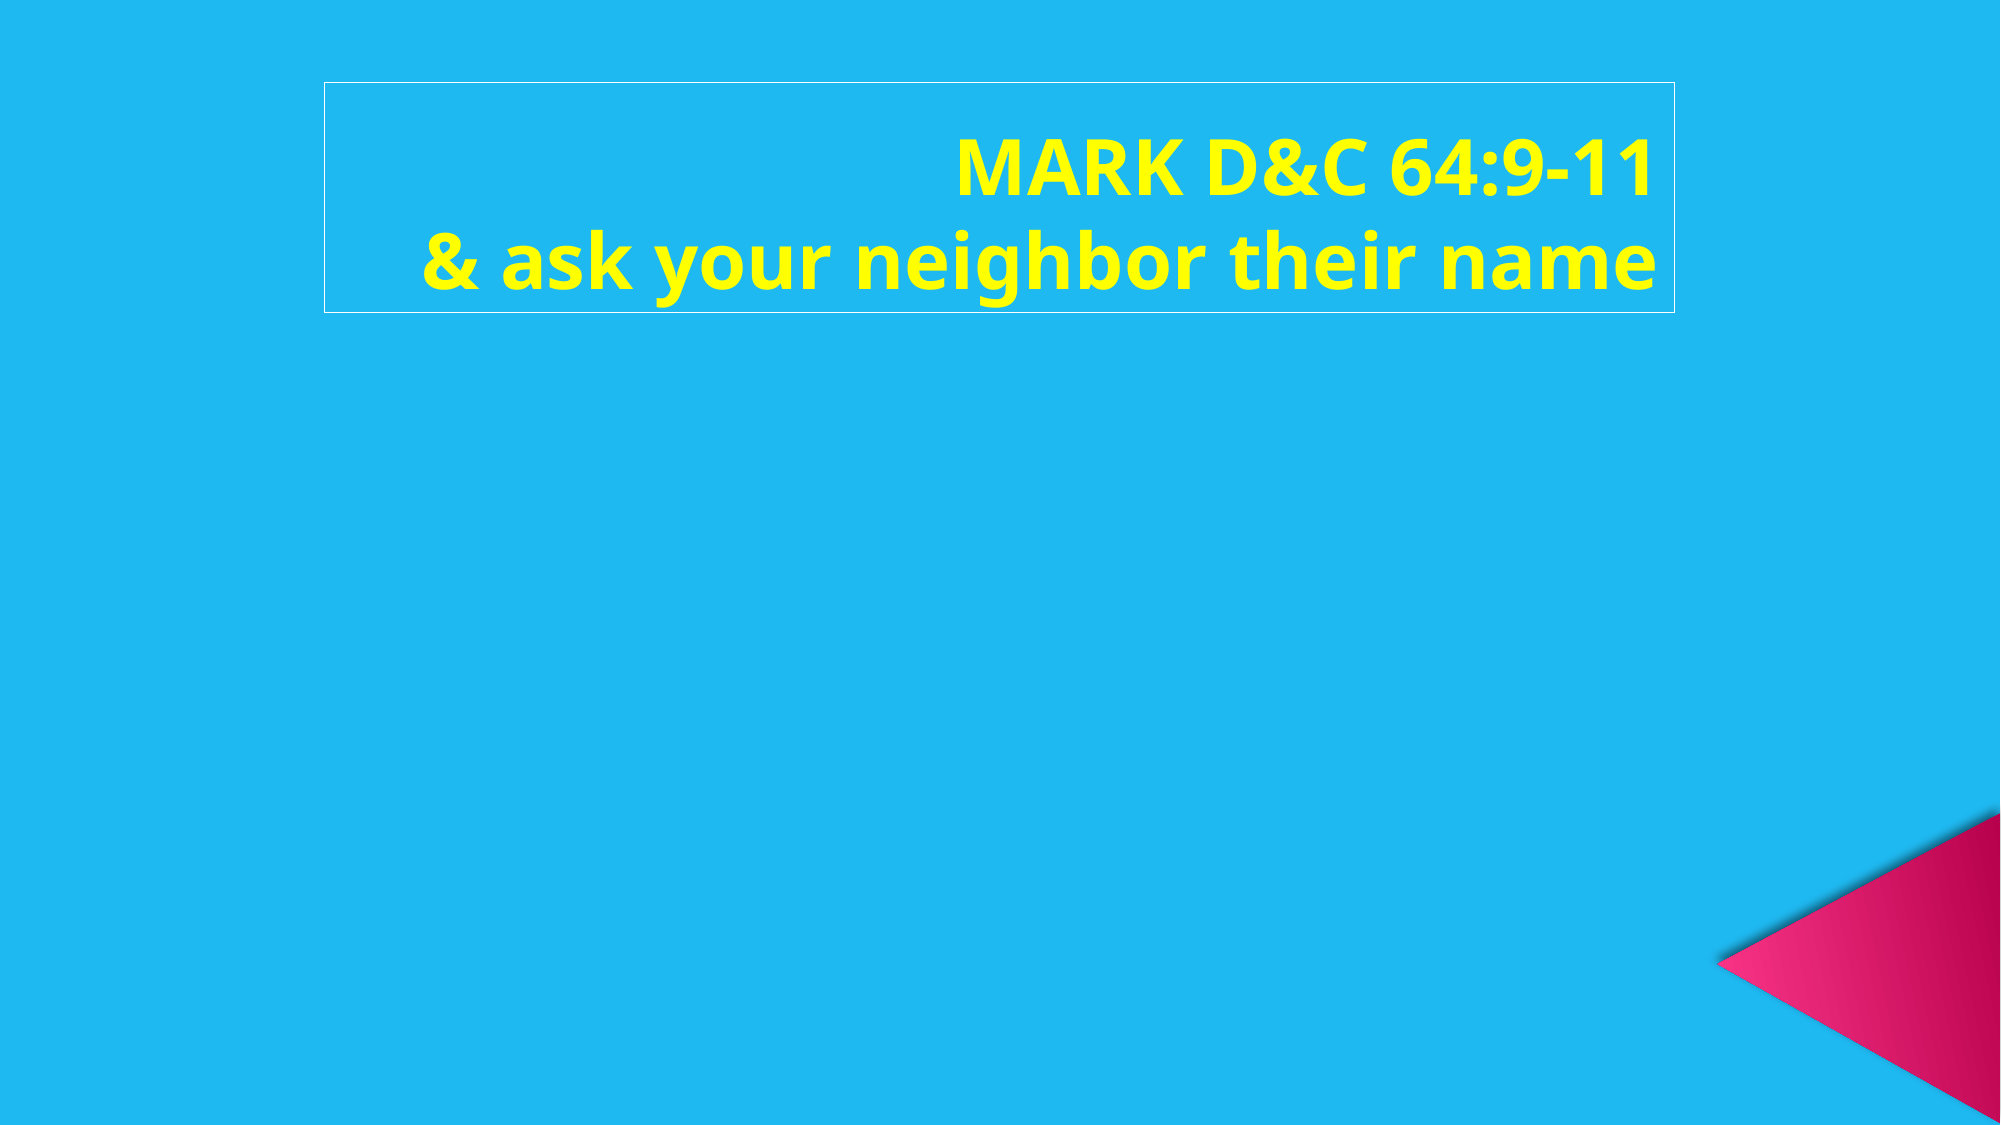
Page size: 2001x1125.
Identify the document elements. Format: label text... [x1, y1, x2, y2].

text_box MARK D&C 64:9-11 & ask your neighbor their name [324, 82, 1675, 313]
